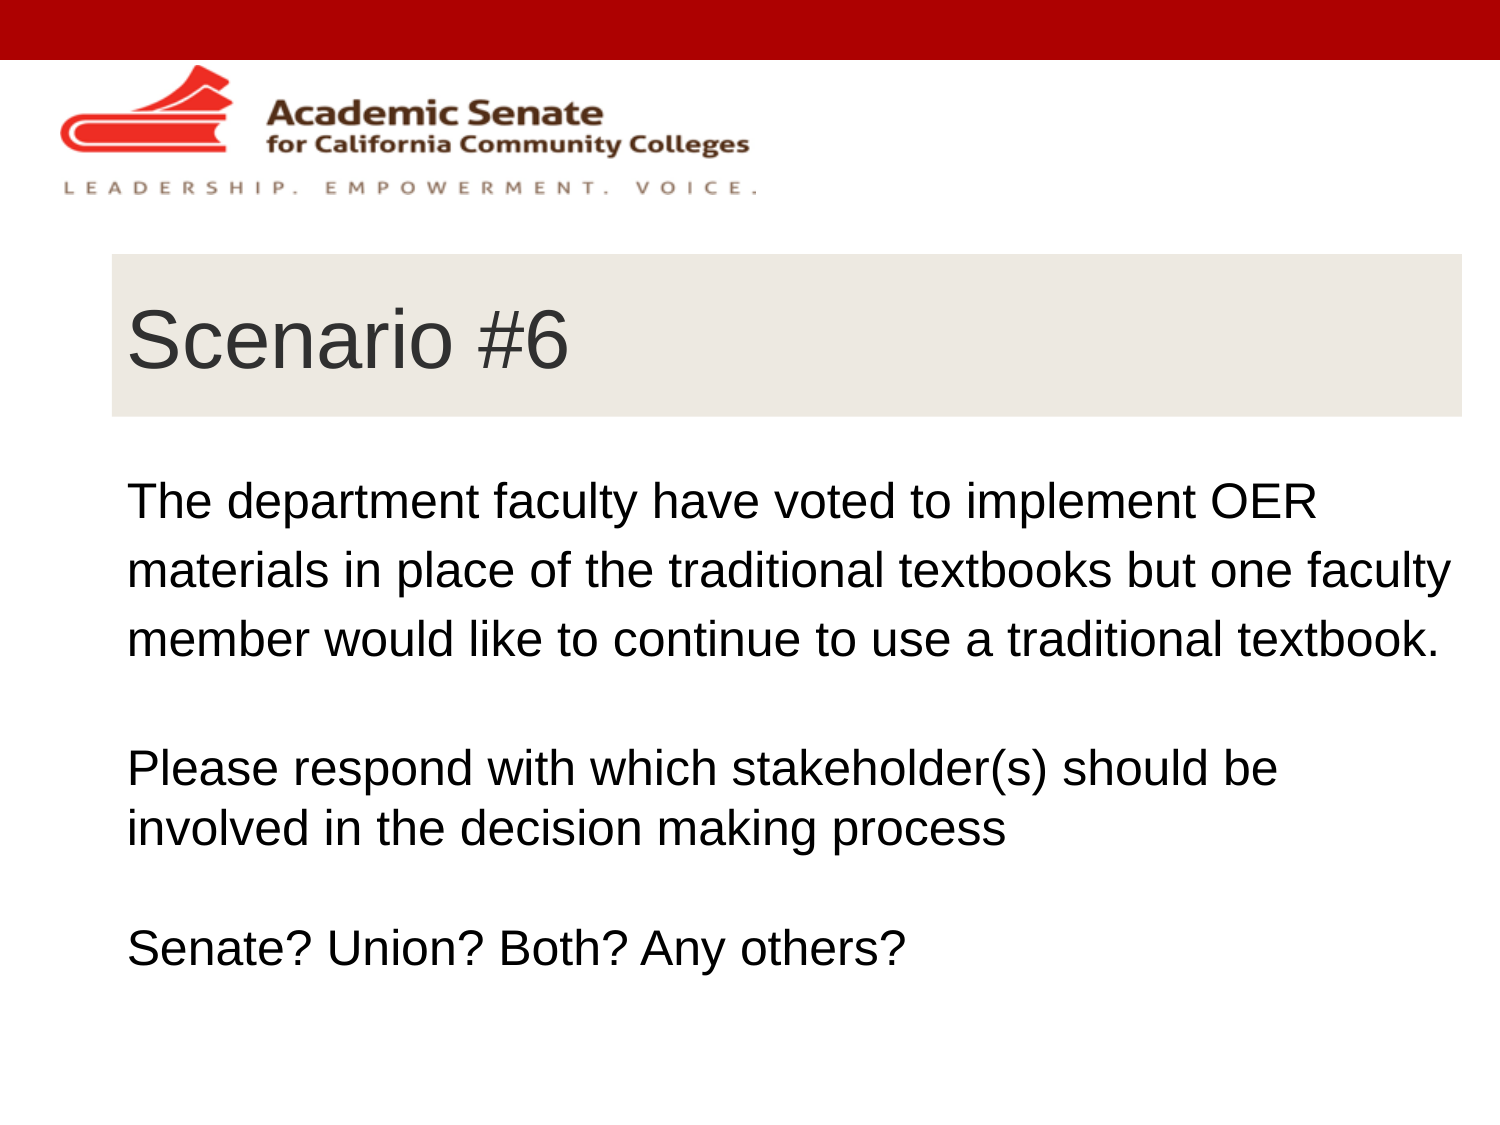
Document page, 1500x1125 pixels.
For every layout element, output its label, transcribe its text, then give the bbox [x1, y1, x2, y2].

title Scenario #6 [111, 254, 1462, 417]
picture [60, 65, 756, 195]
subtitle The department faculty have voted to implement OER materials in place of the traditional textbooks but one faculty member would like to continue to use a traditional textbook. Please respond with which stakeholder(s) should be involved in the decision making process Senate? Union? Both? Any others? [111, 452, 1476, 1018]
